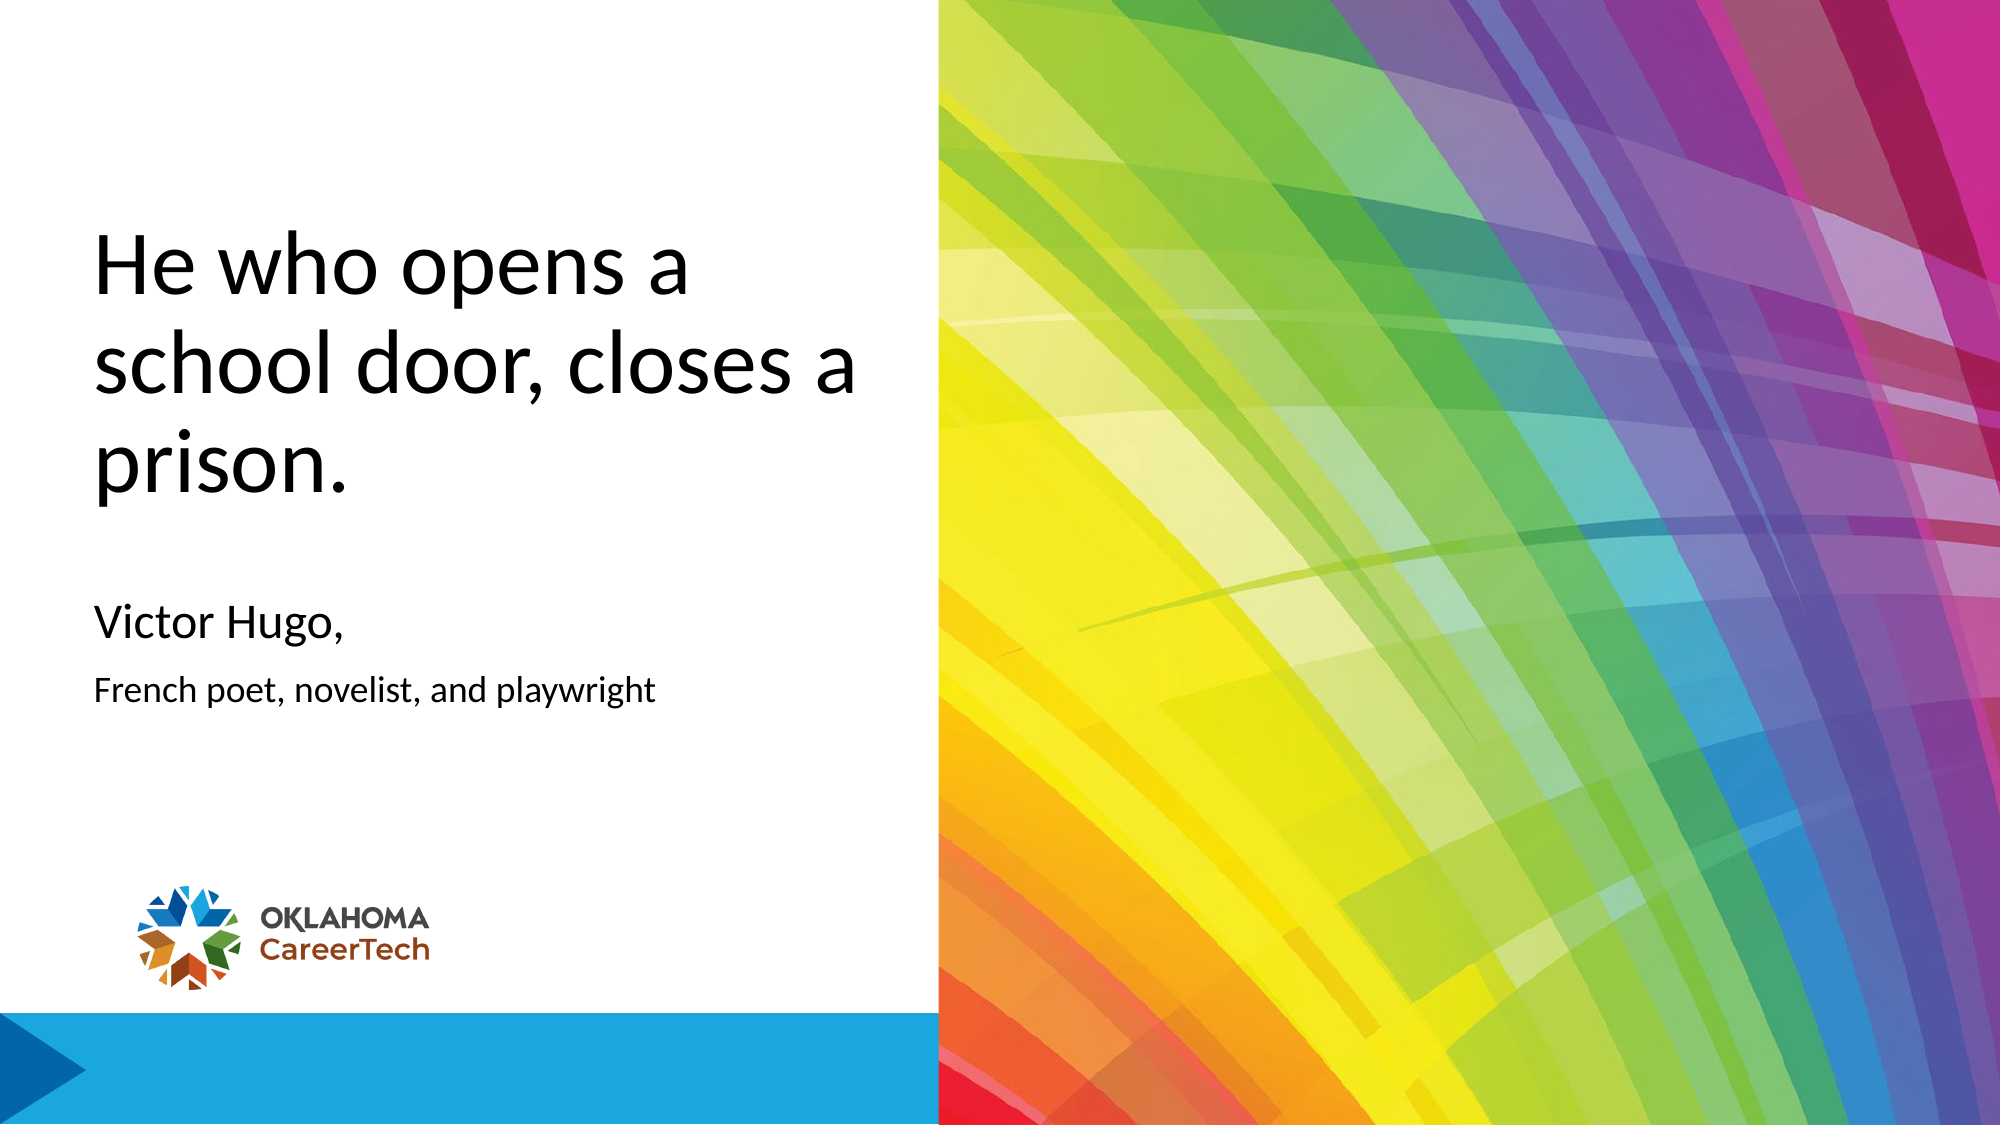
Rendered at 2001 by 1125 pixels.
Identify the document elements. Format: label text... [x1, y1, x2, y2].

list He who opens a school door, closes a prison. Victor Hugo, French poet, novelist, and playwright [78, 208, 927, 1018]
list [938, 0, 2000, 1125]
